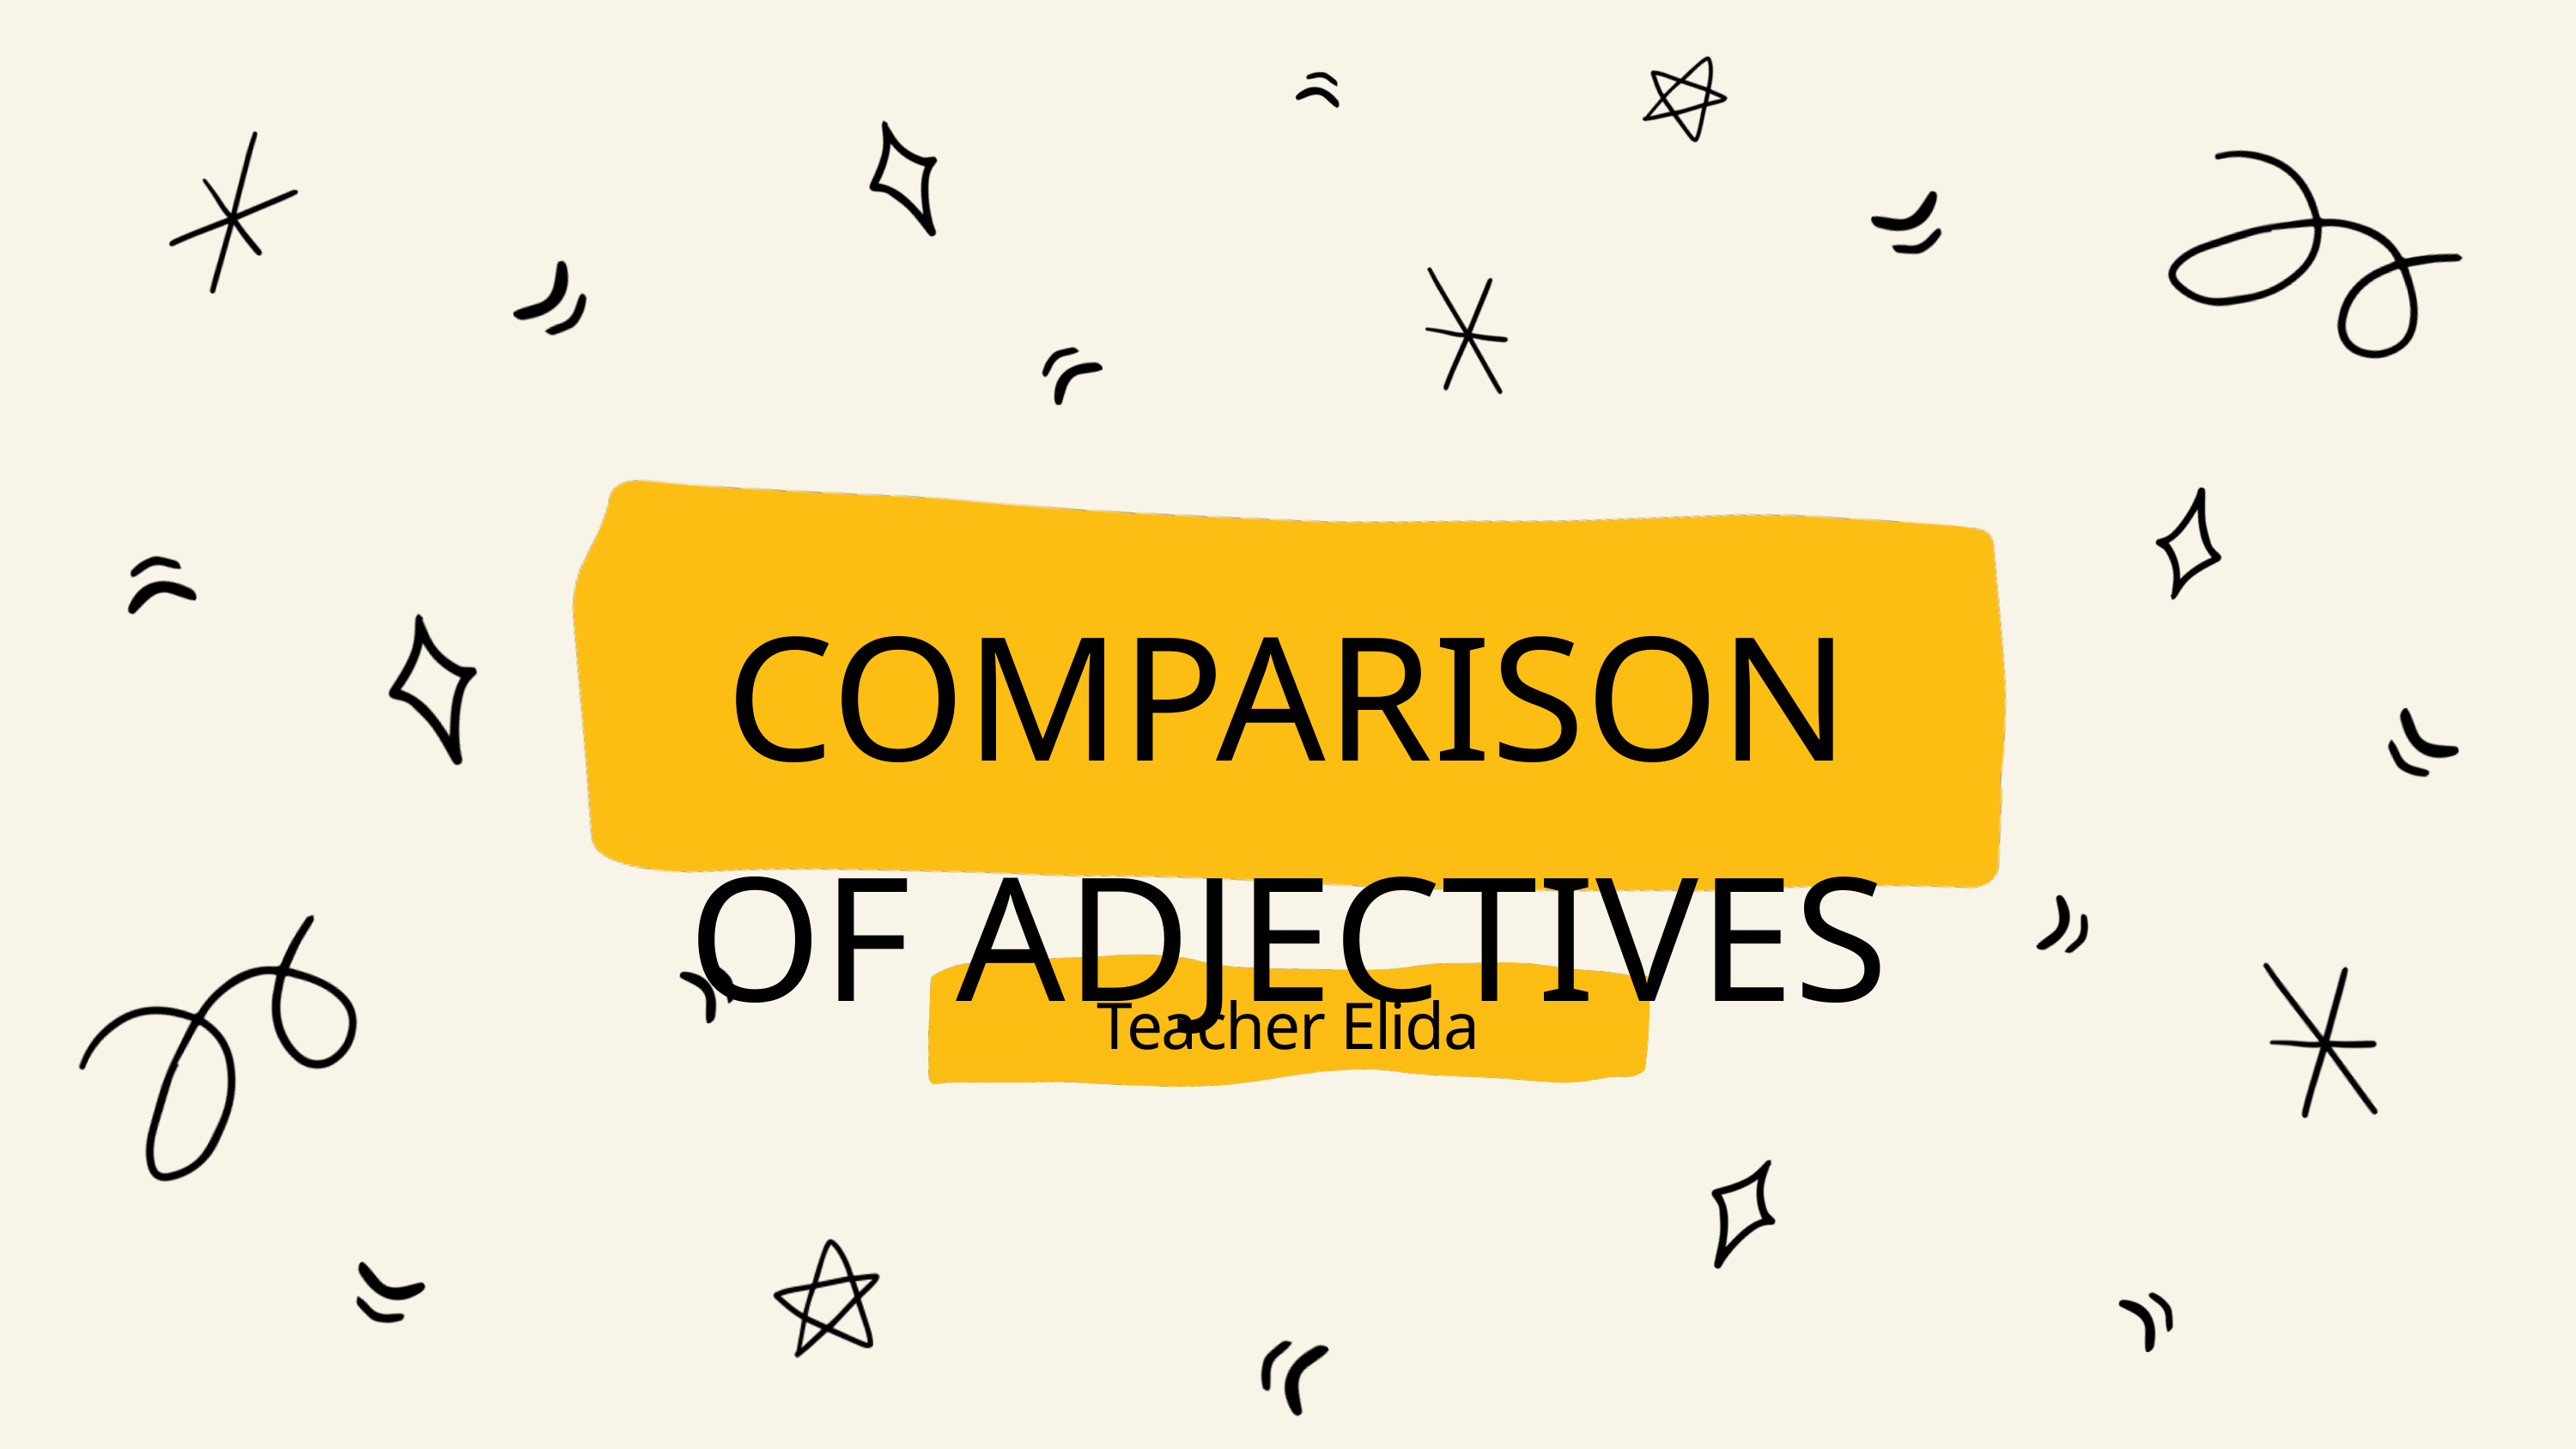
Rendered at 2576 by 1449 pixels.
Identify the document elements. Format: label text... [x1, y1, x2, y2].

picture [115, 545, 207, 635]
picture [2378, 697, 2464, 785]
picture [46, 851, 396, 1233]
picture [1289, 64, 1351, 124]
picture [927, 953, 1649, 1112]
picture [1685, 1143, 1796, 1282]
picture [1040, 344, 1104, 406]
text_box COMPARISON OF ADJECTIVES [637, 935, 1940, 1036]
picture [843, 106, 968, 252]
picture [1384, 243, 1547, 418]
picture [2020, 888, 2099, 967]
picture [161, 119, 307, 306]
picture [2146, 481, 2234, 608]
picture [2147, 104, 2478, 402]
picture [1865, 179, 1951, 263]
picture [1629, 35, 1741, 151]
picture [772, 1239, 880, 1358]
picture [550, 408, 2027, 987]
picture [505, 257, 593, 343]
picture [675, 961, 738, 1025]
picture [1247, 1323, 1349, 1425]
picture [2114, 1288, 2177, 1354]
picture [338, 1240, 434, 1337]
picture [2212, 925, 2430, 1150]
picture [366, 602, 504, 779]
